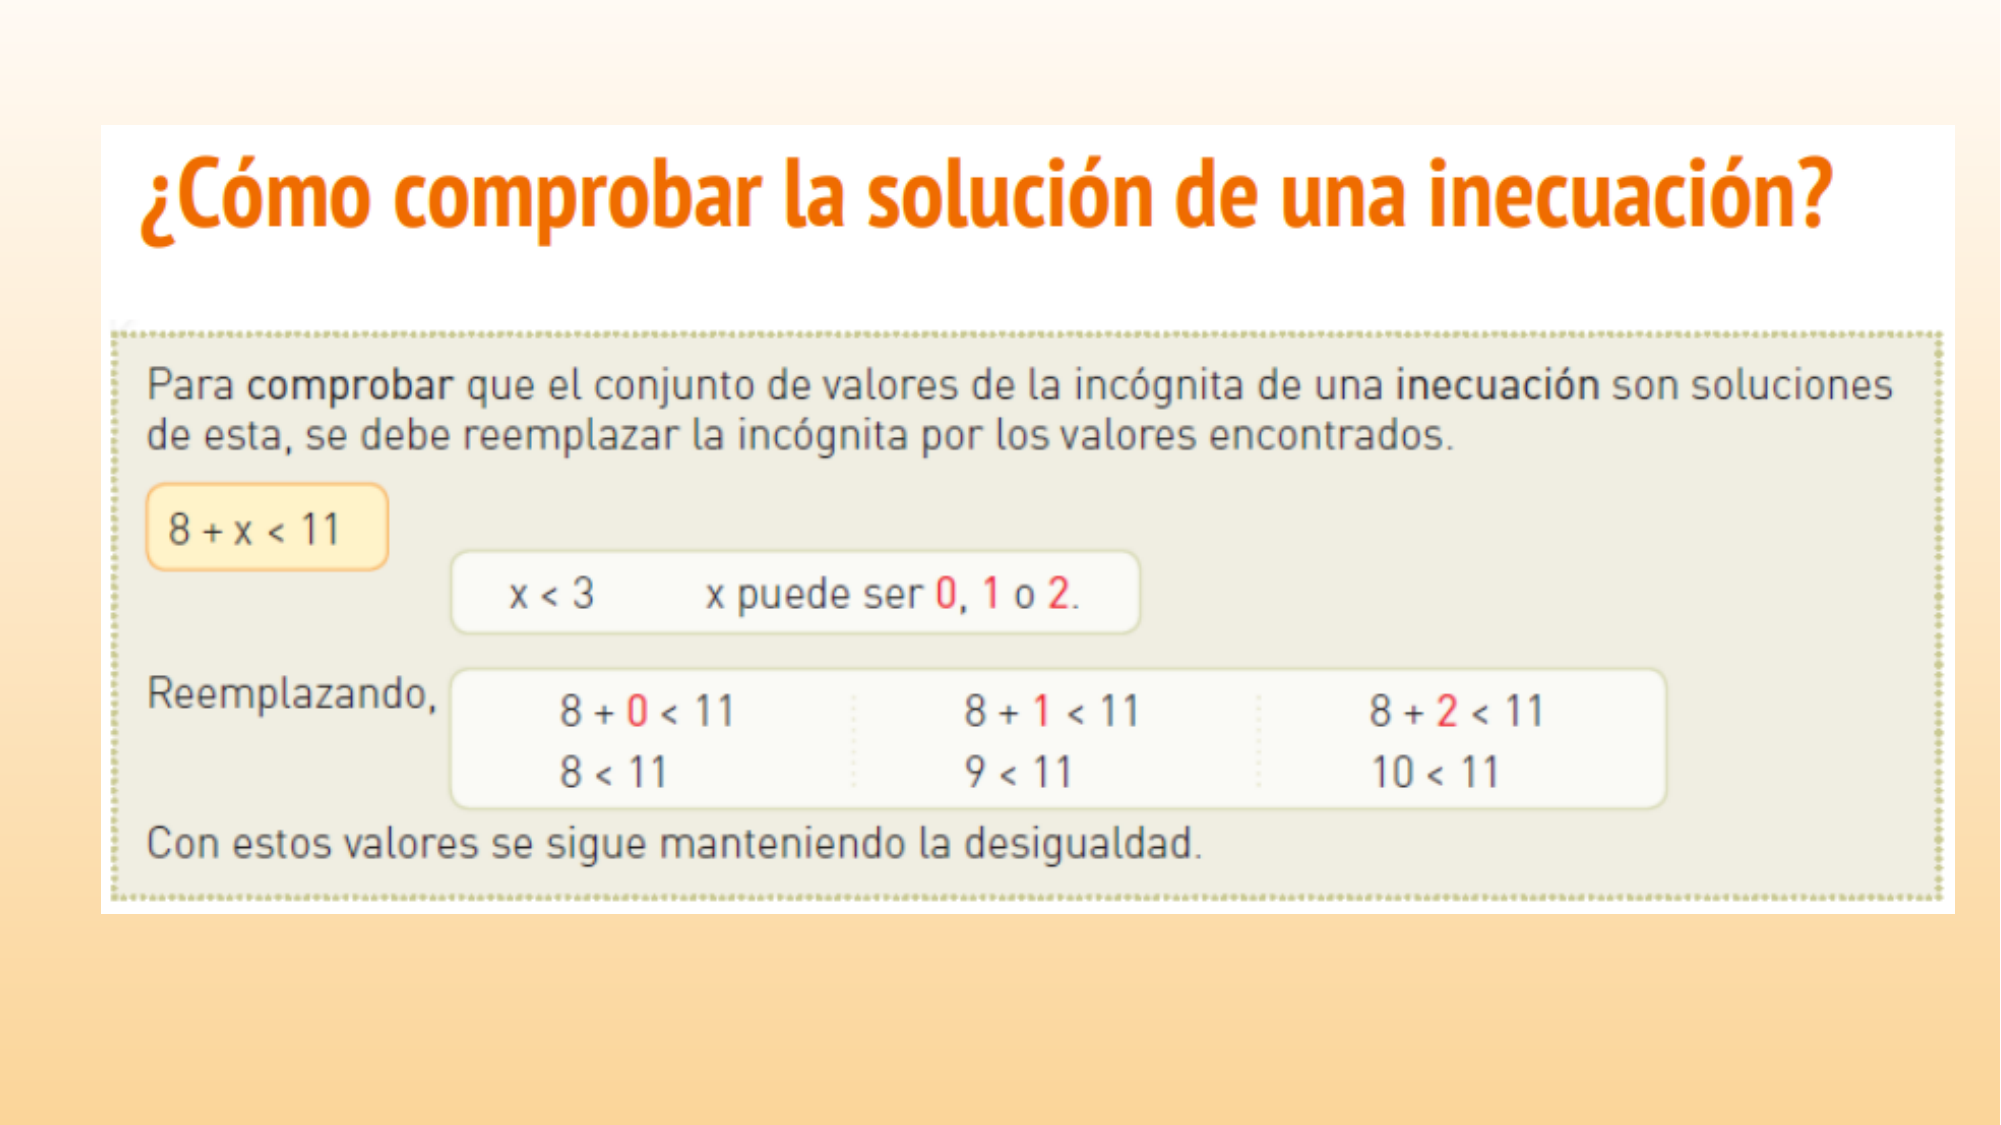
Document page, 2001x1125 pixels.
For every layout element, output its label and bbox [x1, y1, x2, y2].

picture [101, 125, 1955, 914]
